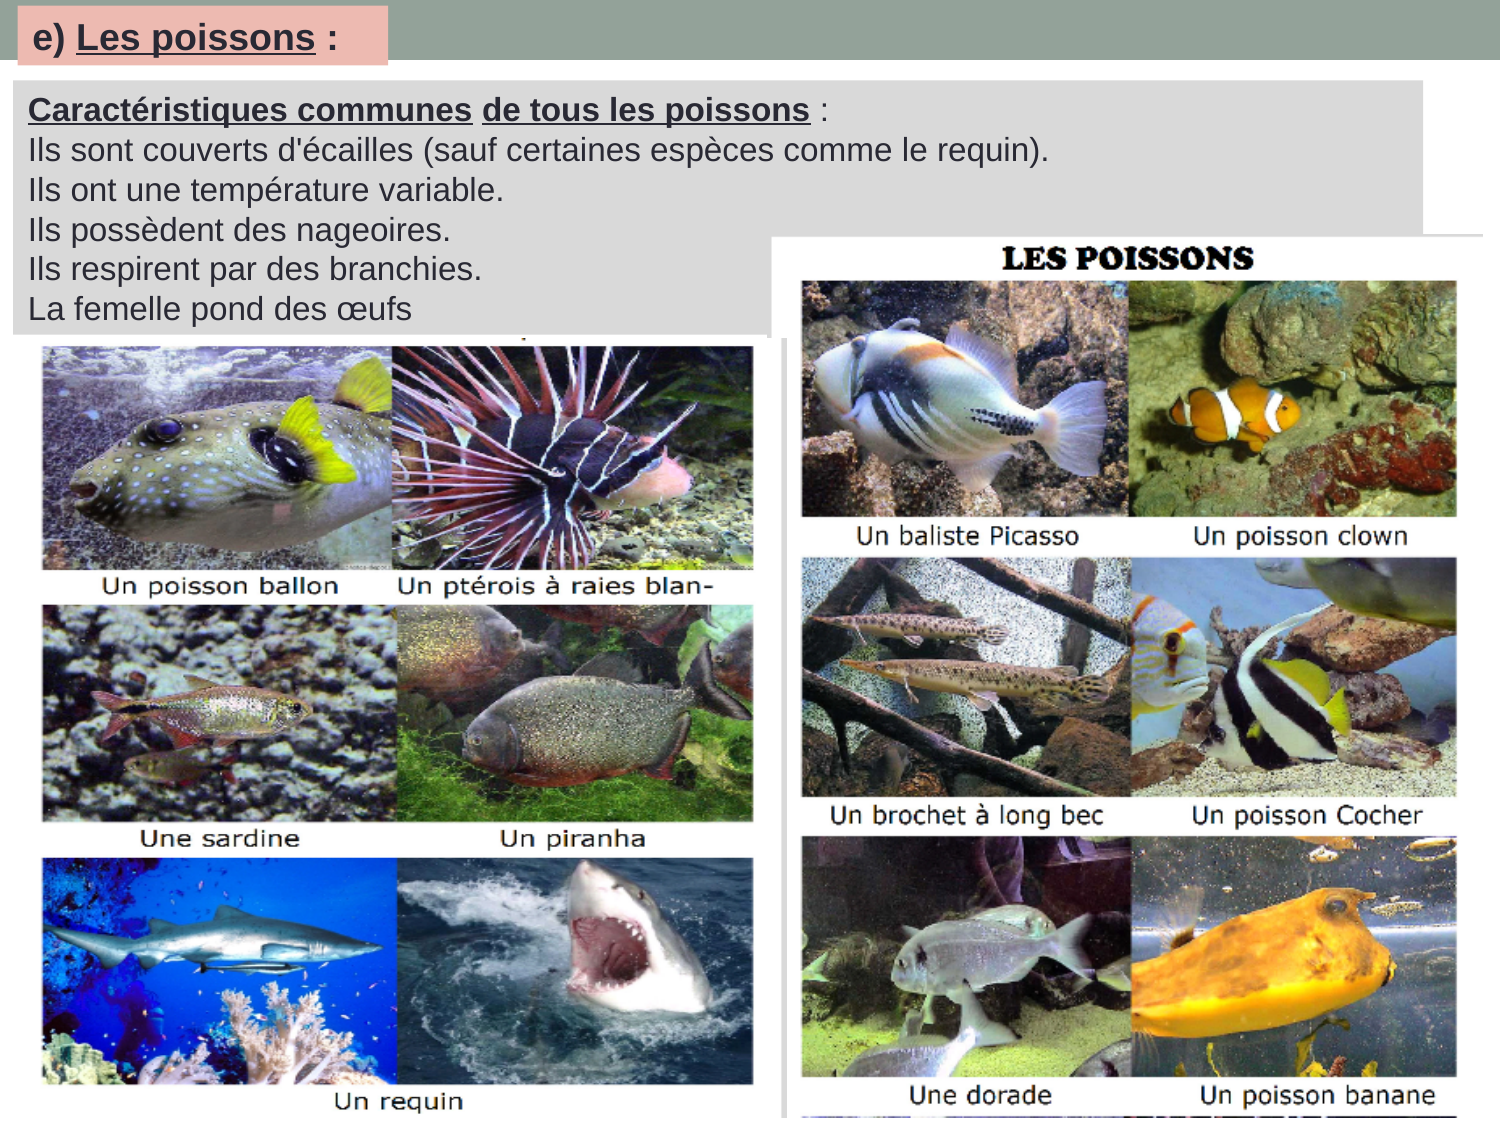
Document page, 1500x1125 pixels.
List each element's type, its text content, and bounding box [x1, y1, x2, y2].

text_box e) Les poissons : [17, 5, 389, 66]
picture [17, 234, 1483, 1118]
text_box Caractéristiques communes de tous les poissons : Ils sont couverts d'écailles (sauf certaines espèces comme le requin). Ils ont une température variable. Ils possèdent des nageoires. Ils respirent par des branchies. La femelle pond des œufs [13, 80, 1424, 335]
